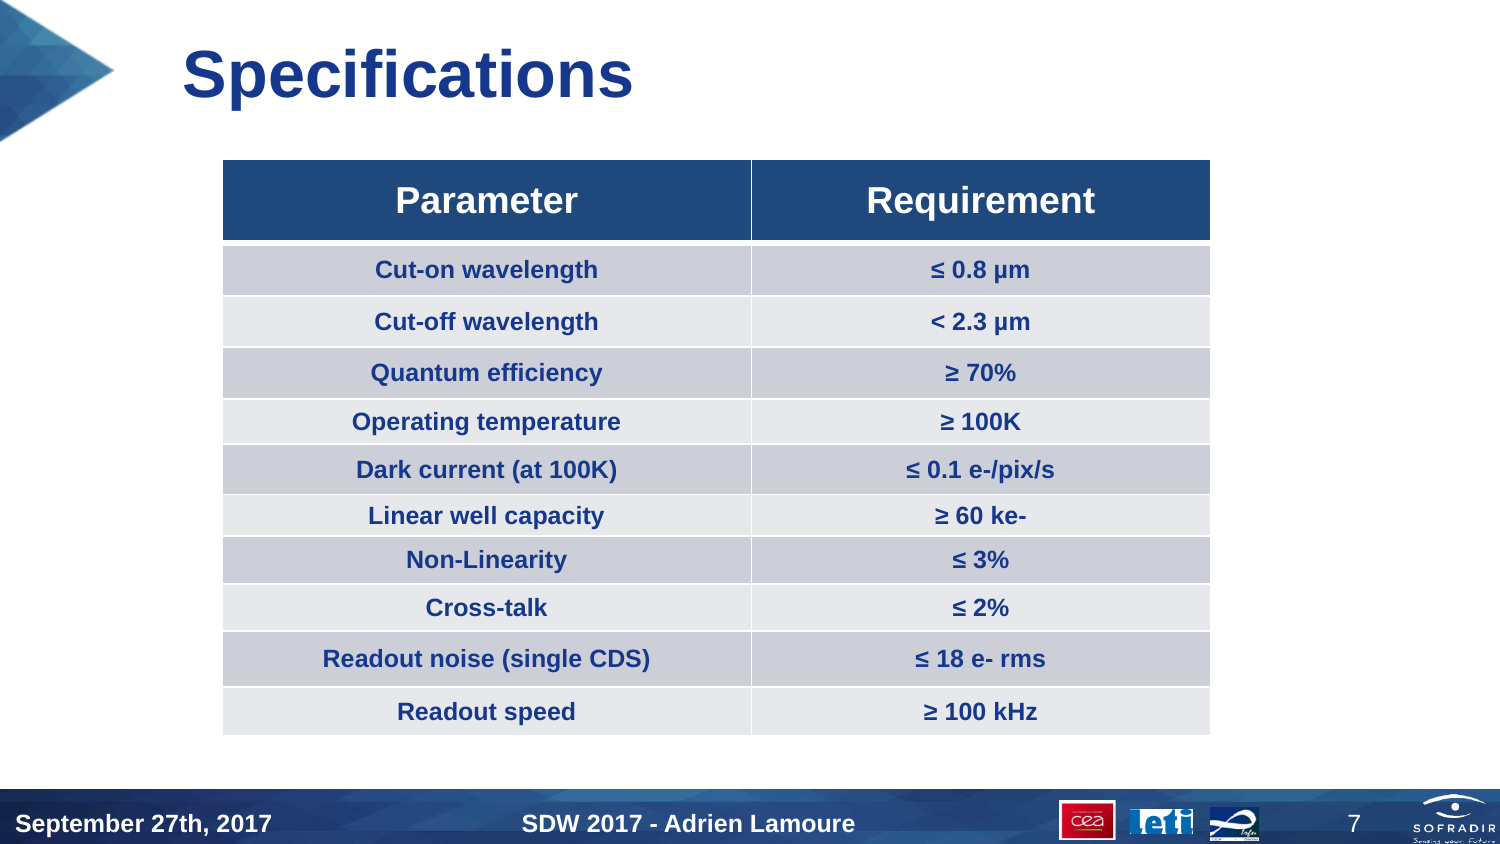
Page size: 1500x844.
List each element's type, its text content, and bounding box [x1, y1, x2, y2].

table_header Requirement [752, 160, 1210, 240]
table_cell Cross-talk [223, 585, 751, 630]
table_cell ≥ 100K [752, 400, 1210, 443]
table_cell Quantum efficiency [223, 348, 751, 398]
table_cell ≥ 100 kHz [752, 688, 1210, 735]
list Specifications [176, 0, 1500, 143]
footer SDW 2017 - Adrien Lamoure [167, 799, 1211, 844]
table_cell Linear well capacity [223, 495, 751, 535]
picture [0, 0, 114, 145]
table_cell Operating temperature [223, 400, 751, 443]
table_cell ≥ 60 ke- [752, 495, 1210, 535]
table_cell Readout noise (single CDS) [223, 632, 751, 686]
table_cell ≤ 0.1 e-/pix/s [752, 445, 1210, 494]
table_cell ≤ 2% [752, 585, 1210, 630]
table_cell Readout speed [223, 688, 751, 735]
table_cell Dark current (at 100K) [223, 445, 751, 494]
table_cell Cut-on wavelength [223, 246, 751, 295]
table_cell ≤ 3% [752, 537, 1210, 583]
picture [0, 789, 1500, 844]
table_cell ≤ 18 e- rms [752, 632, 1210, 686]
table_cell Cut-off wavelength [223, 297, 751, 346]
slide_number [0, 799, 167, 844]
table_cell ≤ 0.8 µm [752, 246, 1210, 295]
table_cell < 2.3 µm [752, 297, 1210, 346]
table_header Parameter [223, 160, 751, 240]
table_cell ≥ 70% [752, 348, 1210, 398]
slide_number 7 [1237, 799, 1377, 844]
table_cell Non-Linearity [223, 537, 751, 583]
